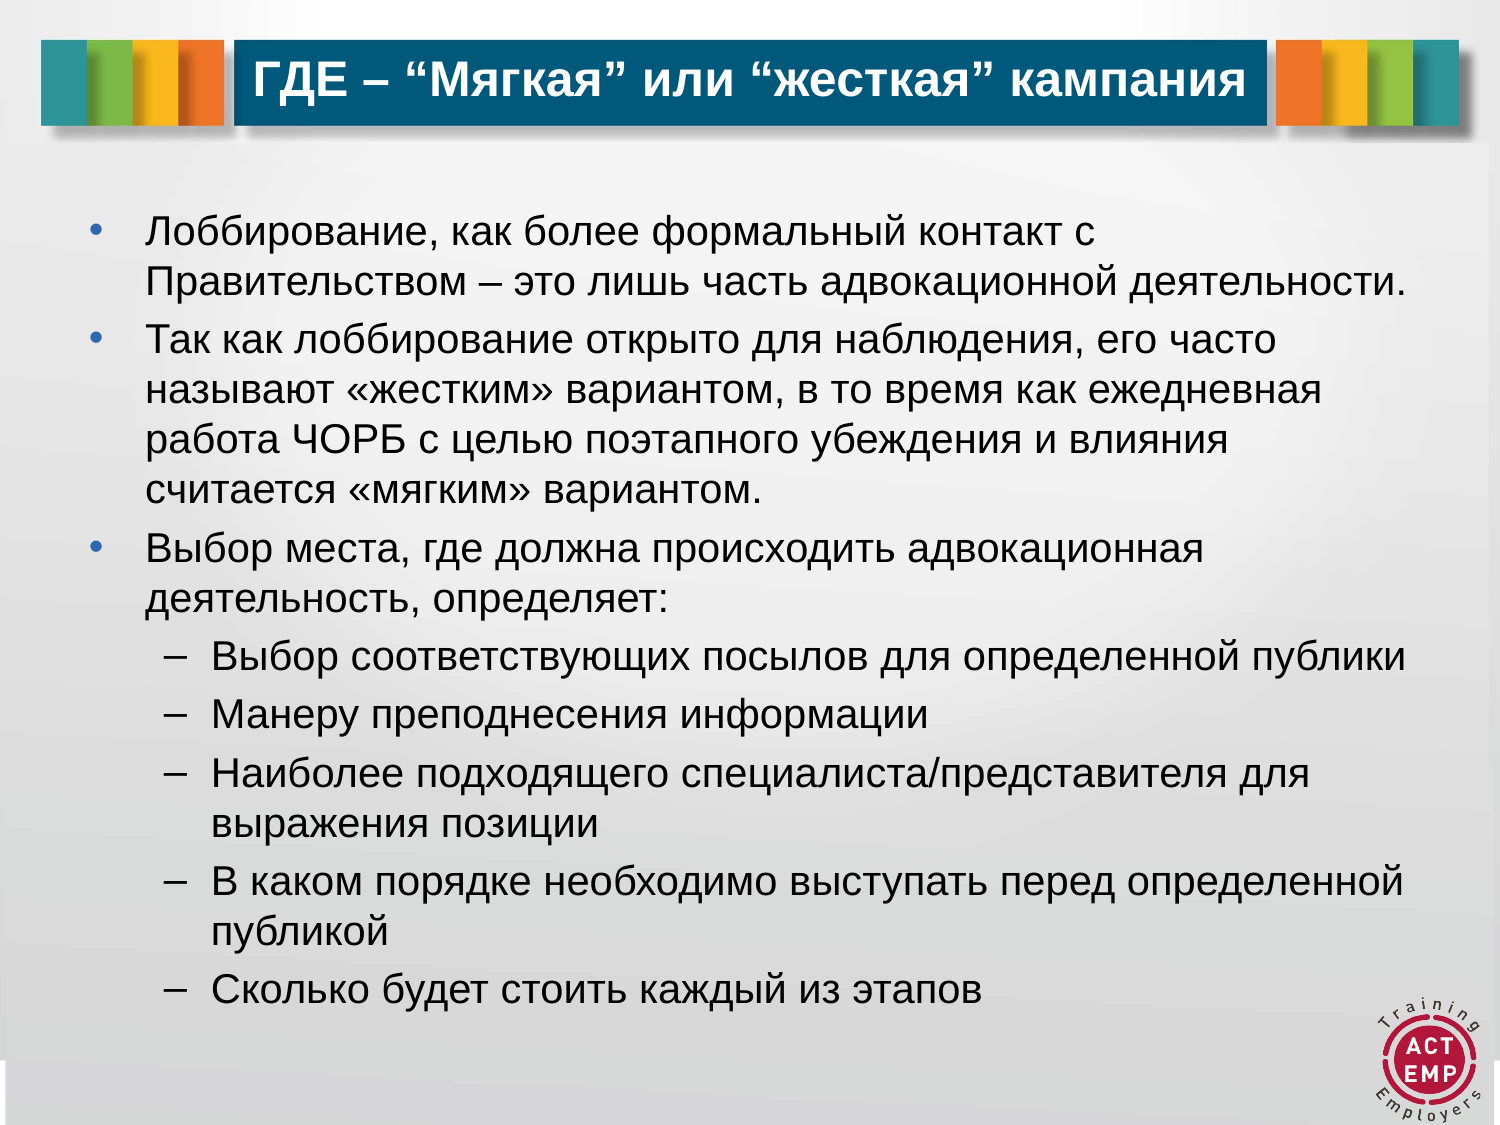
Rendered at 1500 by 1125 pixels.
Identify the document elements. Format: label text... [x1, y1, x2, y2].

list Лоббирование, как более формальный контакт с Правительством – это лишь часть адвокационной деятельности. Так как лоббирование открыто для наблюдения, его часто называют «жестким» вариантом, в то время как ежедневная работа ЧОРБ с целью поэтапного убеждения и влияния считается «мягким» вариантом. Выбор места, где должна происходить адвокационная деятельность, определяет: Выбор соответствующих посылов для определенной публики Манеру преподнесения информации Наиболее подходящего специалиста/представителя для выражения позиции В каком порядке необходимо выступать перед определенной публикой Сколько будет стоить каждый из этапов [73, 196, 1436, 764]
text_box [1375, 997, 1481, 1123]
picture [0, 0, 1500, 1125]
title ГДЕ – “Мягкая” или “жесткая” кампания [103, 27, 1397, 125]
